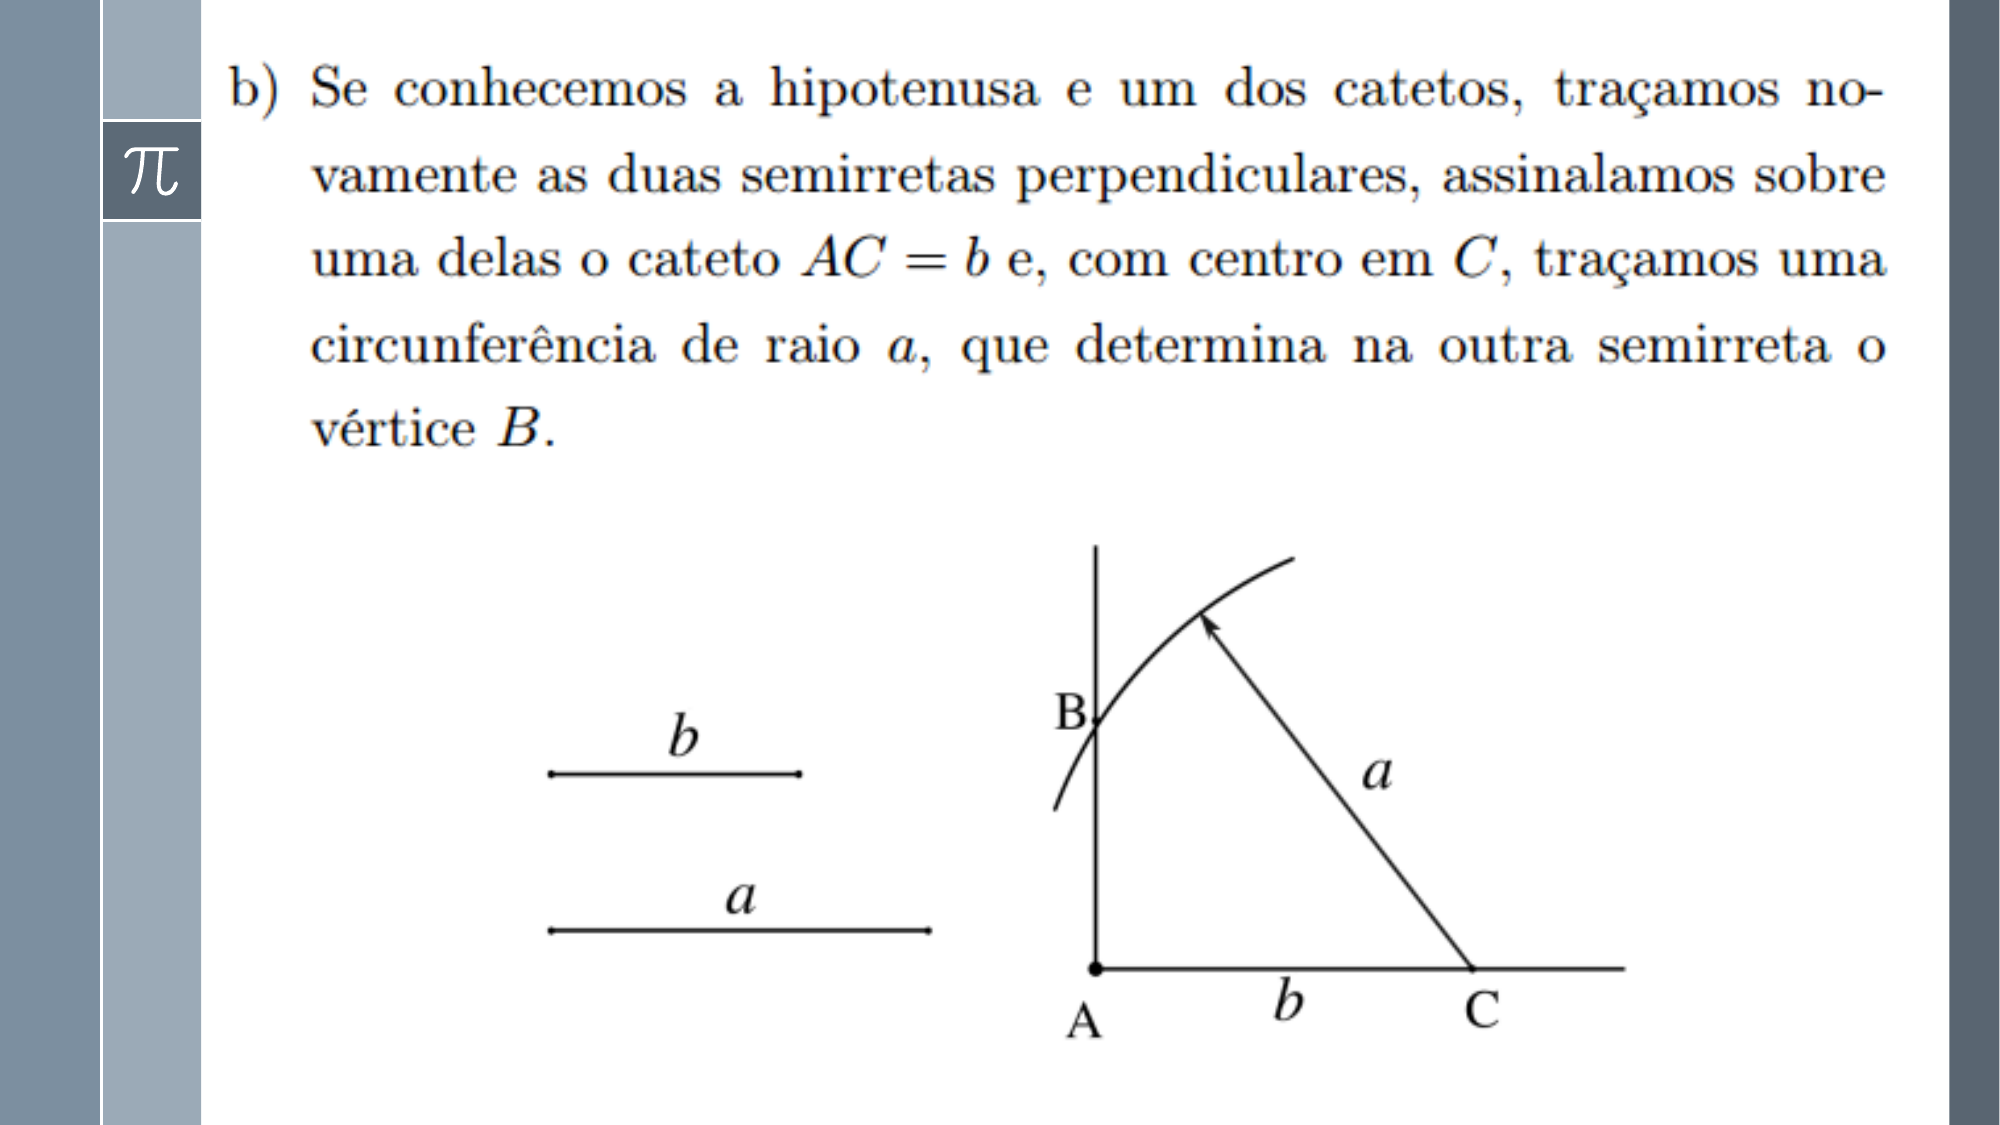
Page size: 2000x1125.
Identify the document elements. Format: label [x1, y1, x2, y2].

picture [522, 502, 1644, 1055]
picture [219, 46, 1904, 465]
